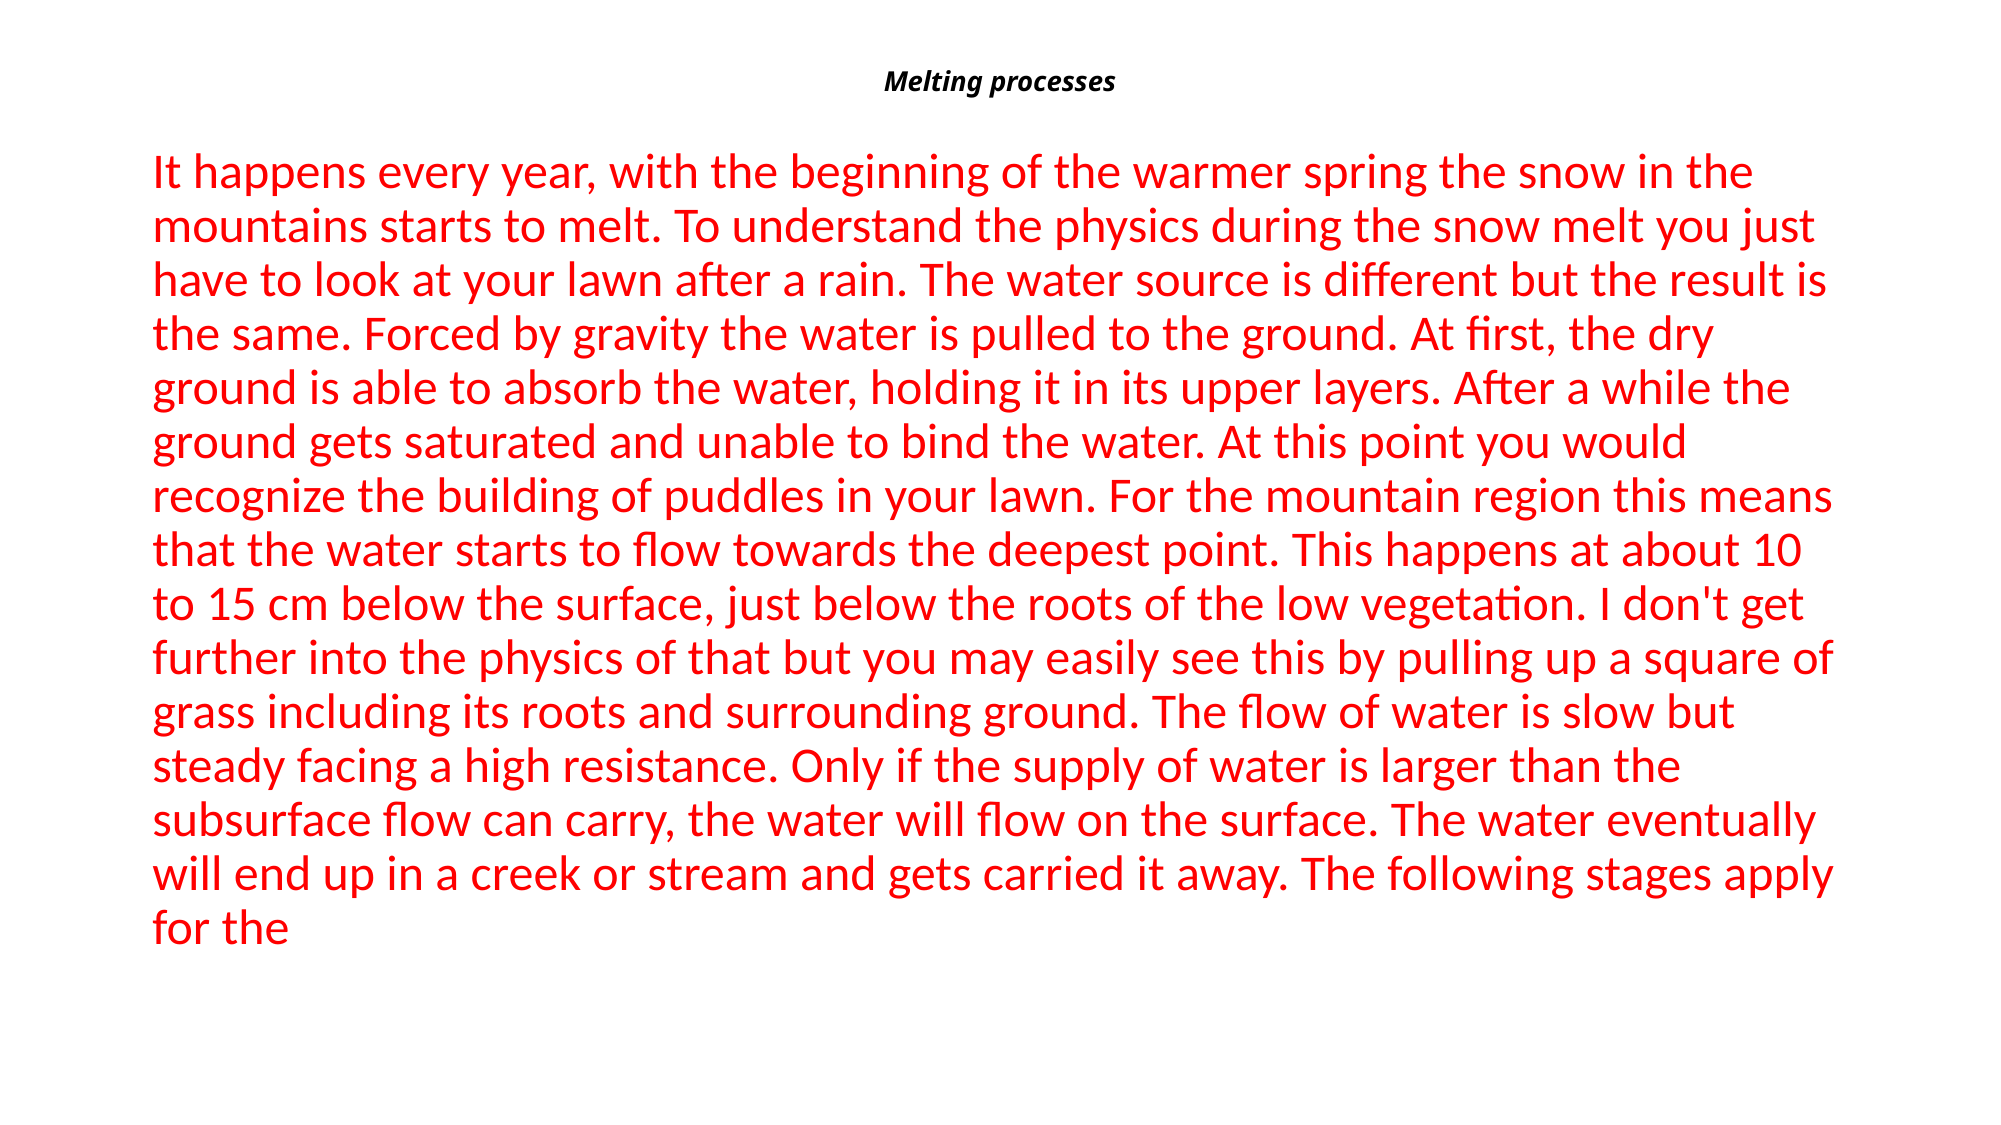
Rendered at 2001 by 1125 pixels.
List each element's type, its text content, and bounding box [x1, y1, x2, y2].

title Melting processes [137, 59, 1863, 138]
list It happens every year, with the beginning of the warmer spring the snow in the mountains starts to melt. To understand the physics during the snow melt you just have to look at your lawn after a rain. The water source is different but the result is the same. Forced by gravity the water is pulled to the ground. At first, the dry ground is able to absorb the water, holding it in its upper layers. After a while the ground gets saturated and unable to bind the water. At this point you would recognize the building of puddles in your lawn. For the mountain region this means that the water starts to flow towards the deepest point. This happens at about 10 to 15 cm below the surface, just below the roots of the low vegetation. I don't get further into the physics of that but you may easily see this by pulling up a square of grass including its roots and surrounding ground. The flow of water is slow but steady facing a high resistance. Only if the supply of water is larger than the subsurface flow can carry, the water will flow on the surface. The water eventually will end up in a creek or stream and gets carried it away. The following stages apply for the [137, 138, 1863, 1014]
